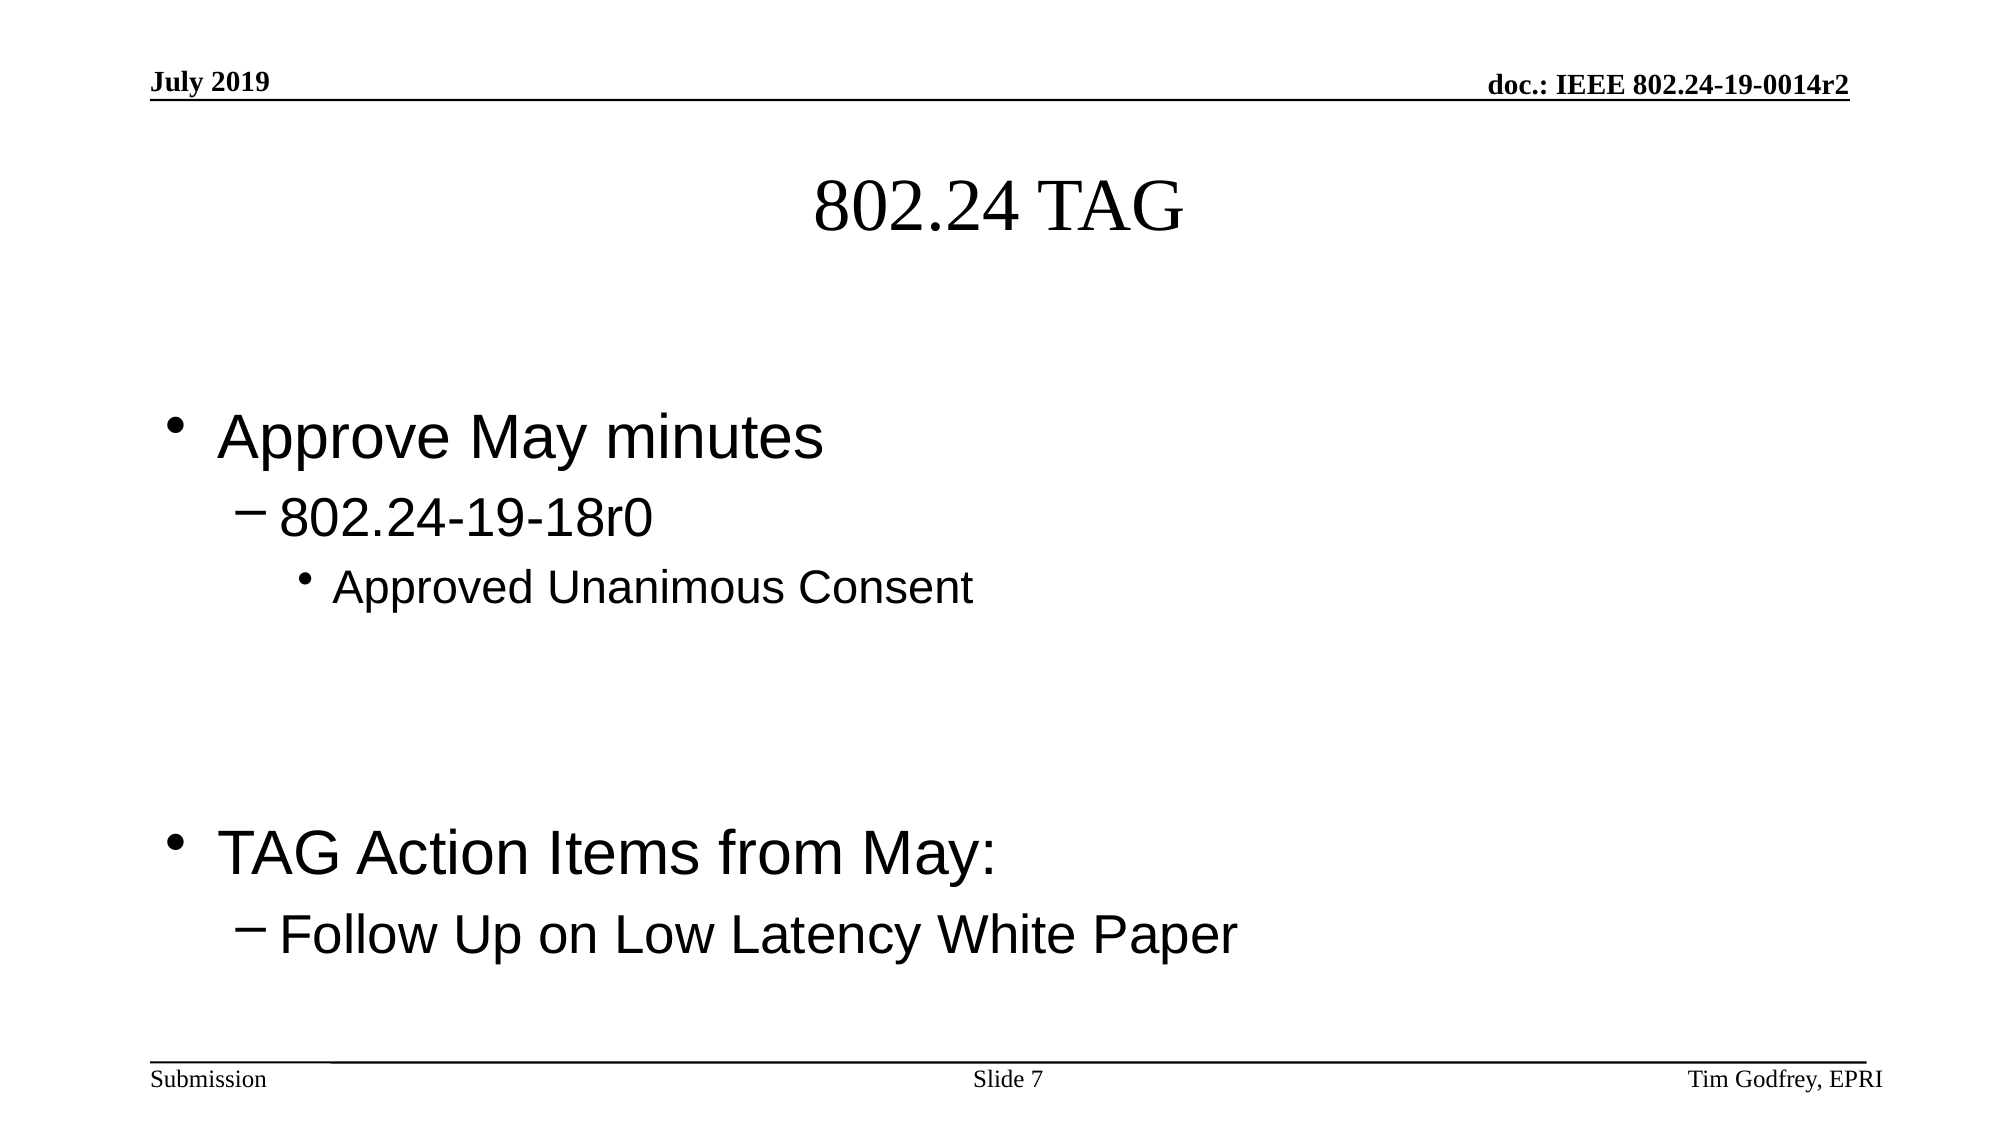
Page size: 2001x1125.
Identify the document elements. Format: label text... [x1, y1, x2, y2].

slide_number Slide 7 [972, 1062, 1044, 1093]
footer Tim Godfrey, EPRI [1200, 1062, 1884, 1108]
title 802.24 TAG [150, 112, 1850, 288]
list Approve May minutes 802.24-19-18r0 Approved Unanimous Consent TAG Action Items from May: Follow Up on Low Latency White Paper [150, 299, 1884, 975]
